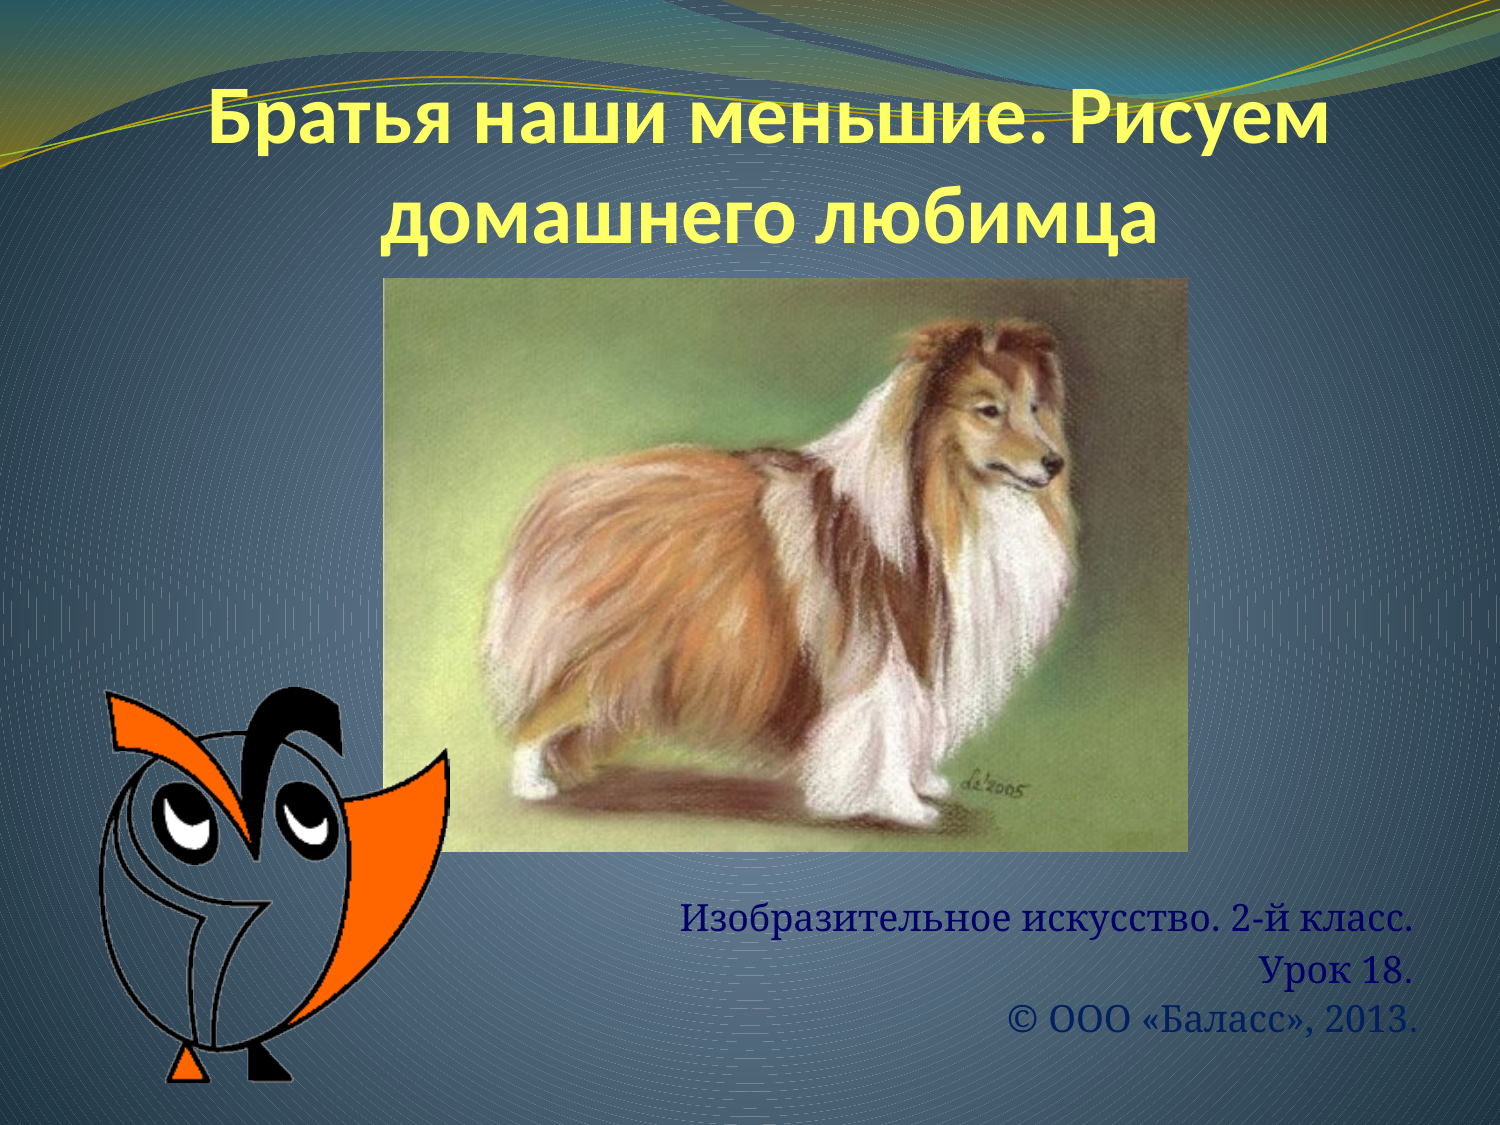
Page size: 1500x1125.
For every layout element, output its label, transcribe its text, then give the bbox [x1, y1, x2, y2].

title Братья наши меньшие. Рисуем домашнего любимца [127, 0, 1416, 261]
subtitle Изобразительное искусство. 2-й класс. Урок 18. [456, 885, 1418, 1018]
picture [99, 278, 1188, 1083]
text_box © ООО «Баласс», 2013. [992, 987, 1434, 1048]
